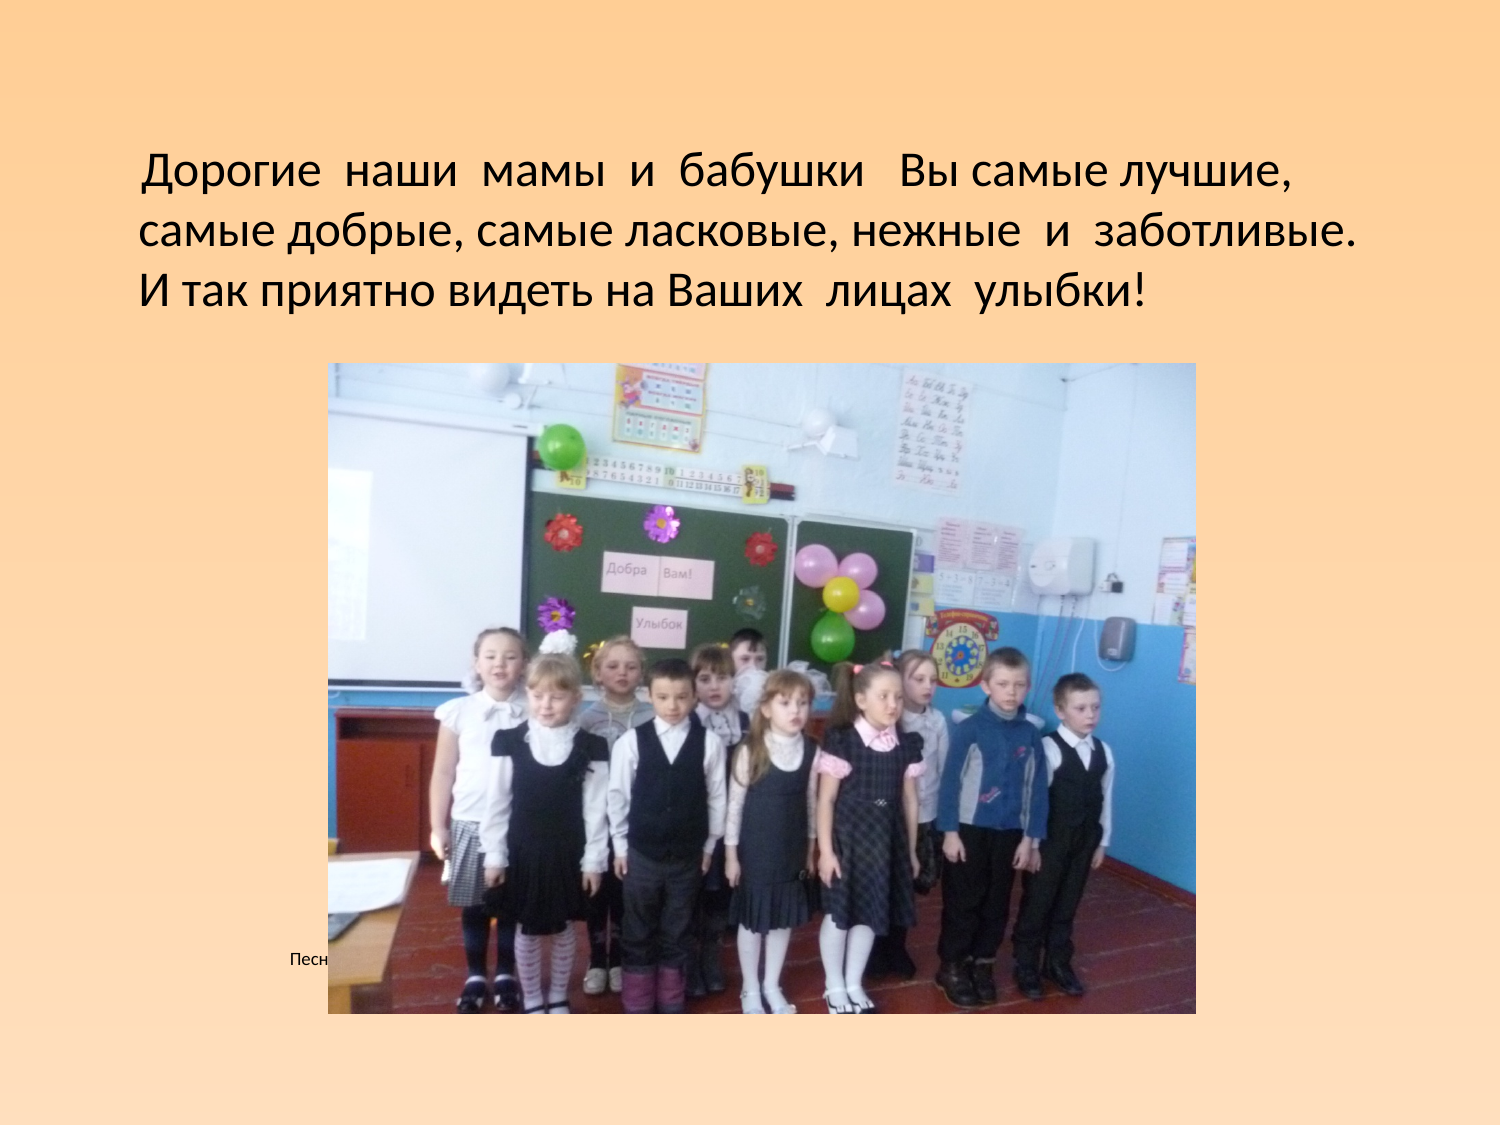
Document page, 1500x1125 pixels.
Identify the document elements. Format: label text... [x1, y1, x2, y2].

list Дорогие наши мамы и бабушки Вы самые лучшие, самые добрые, самые ласковые, нежные и заботливые. И так приятно видеть на Ваших лицах улыбки! Песня «Разноцветная игра») [75, 128, 1425, 1005]
picture [327, 363, 1196, 1014]
